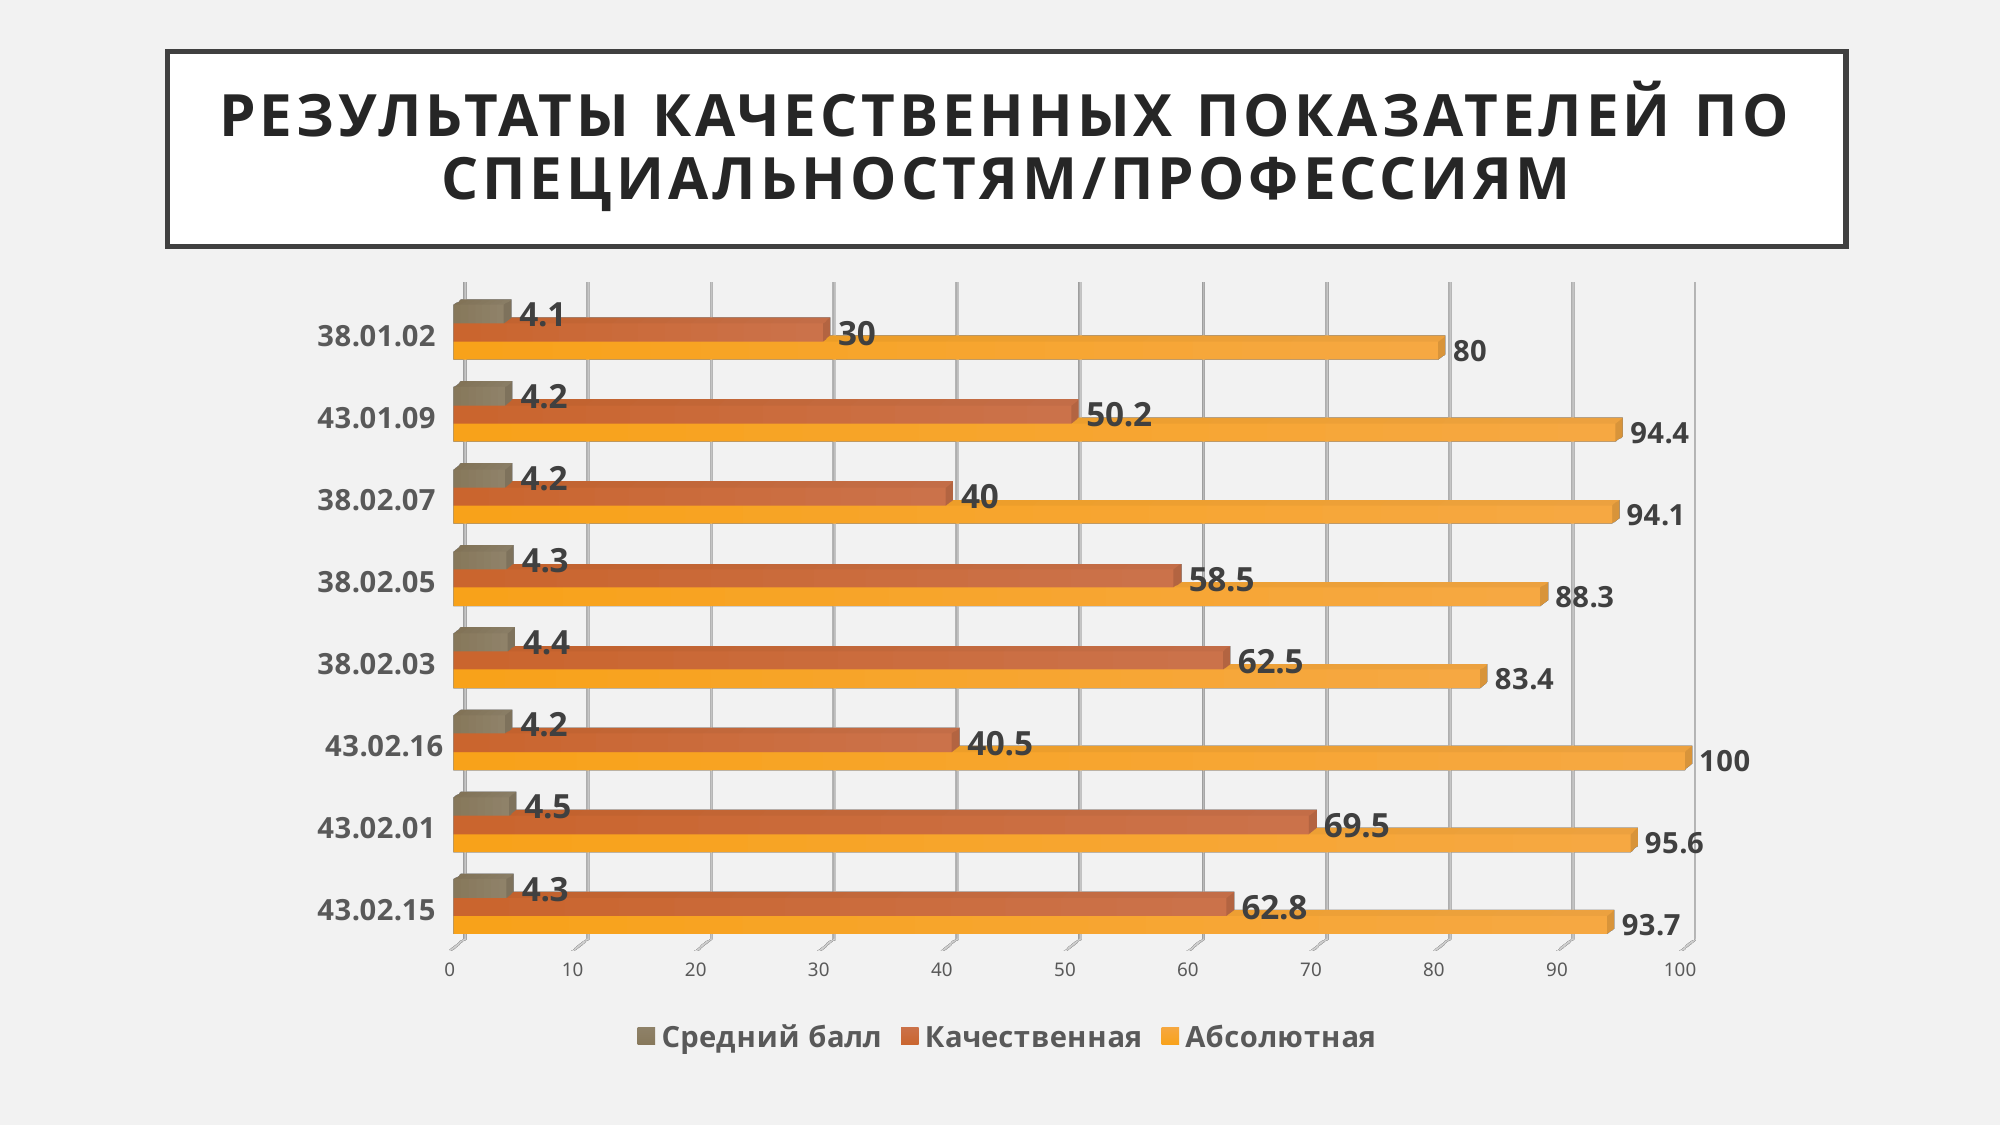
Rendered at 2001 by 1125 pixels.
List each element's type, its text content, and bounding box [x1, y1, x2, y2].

title Результаты качественных показателей по специальностям/профессиям [165, 49, 1849, 249]
chart [259, 266, 1755, 1063]
